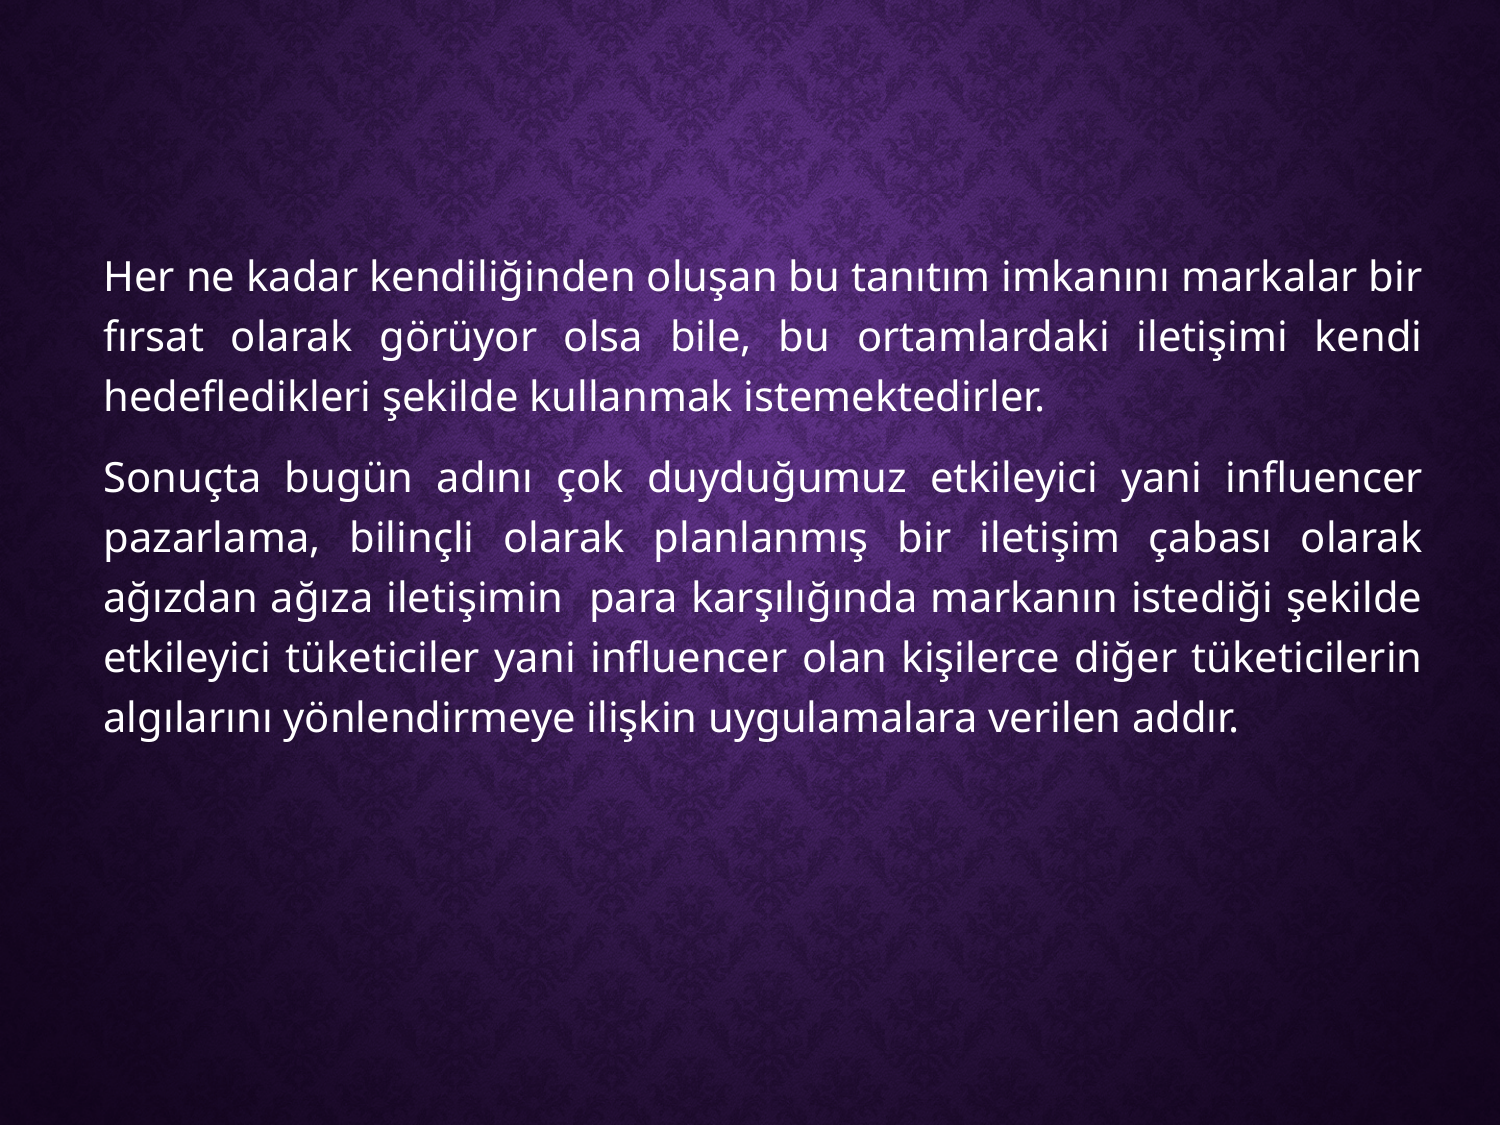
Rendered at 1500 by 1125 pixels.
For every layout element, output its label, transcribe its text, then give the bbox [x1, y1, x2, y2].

list Her ne kadar kendiliğinden oluşan bu tanıtım imkanını markalar bir fırsat olarak görüyor olsa bile, bu ortamlardaki iletişimi kendi hedefledikleri şekilde kullanmak istemektedirler. Sonuçta bugün adını çok duyduğumuz etkileyici yani influencer pazarlama, bilinçli olarak planlanmış bir iletişim çabası olarak ağızdan ağıza iletişimin para karşılığında markanın istediği şekilde etkileyici tüketiciler yani influencer olan kişilerce diğer tüketicilerin algılarını yönlendirmeye ilişkin uygulamalara verilen addır. [88, 231, 1439, 965]
